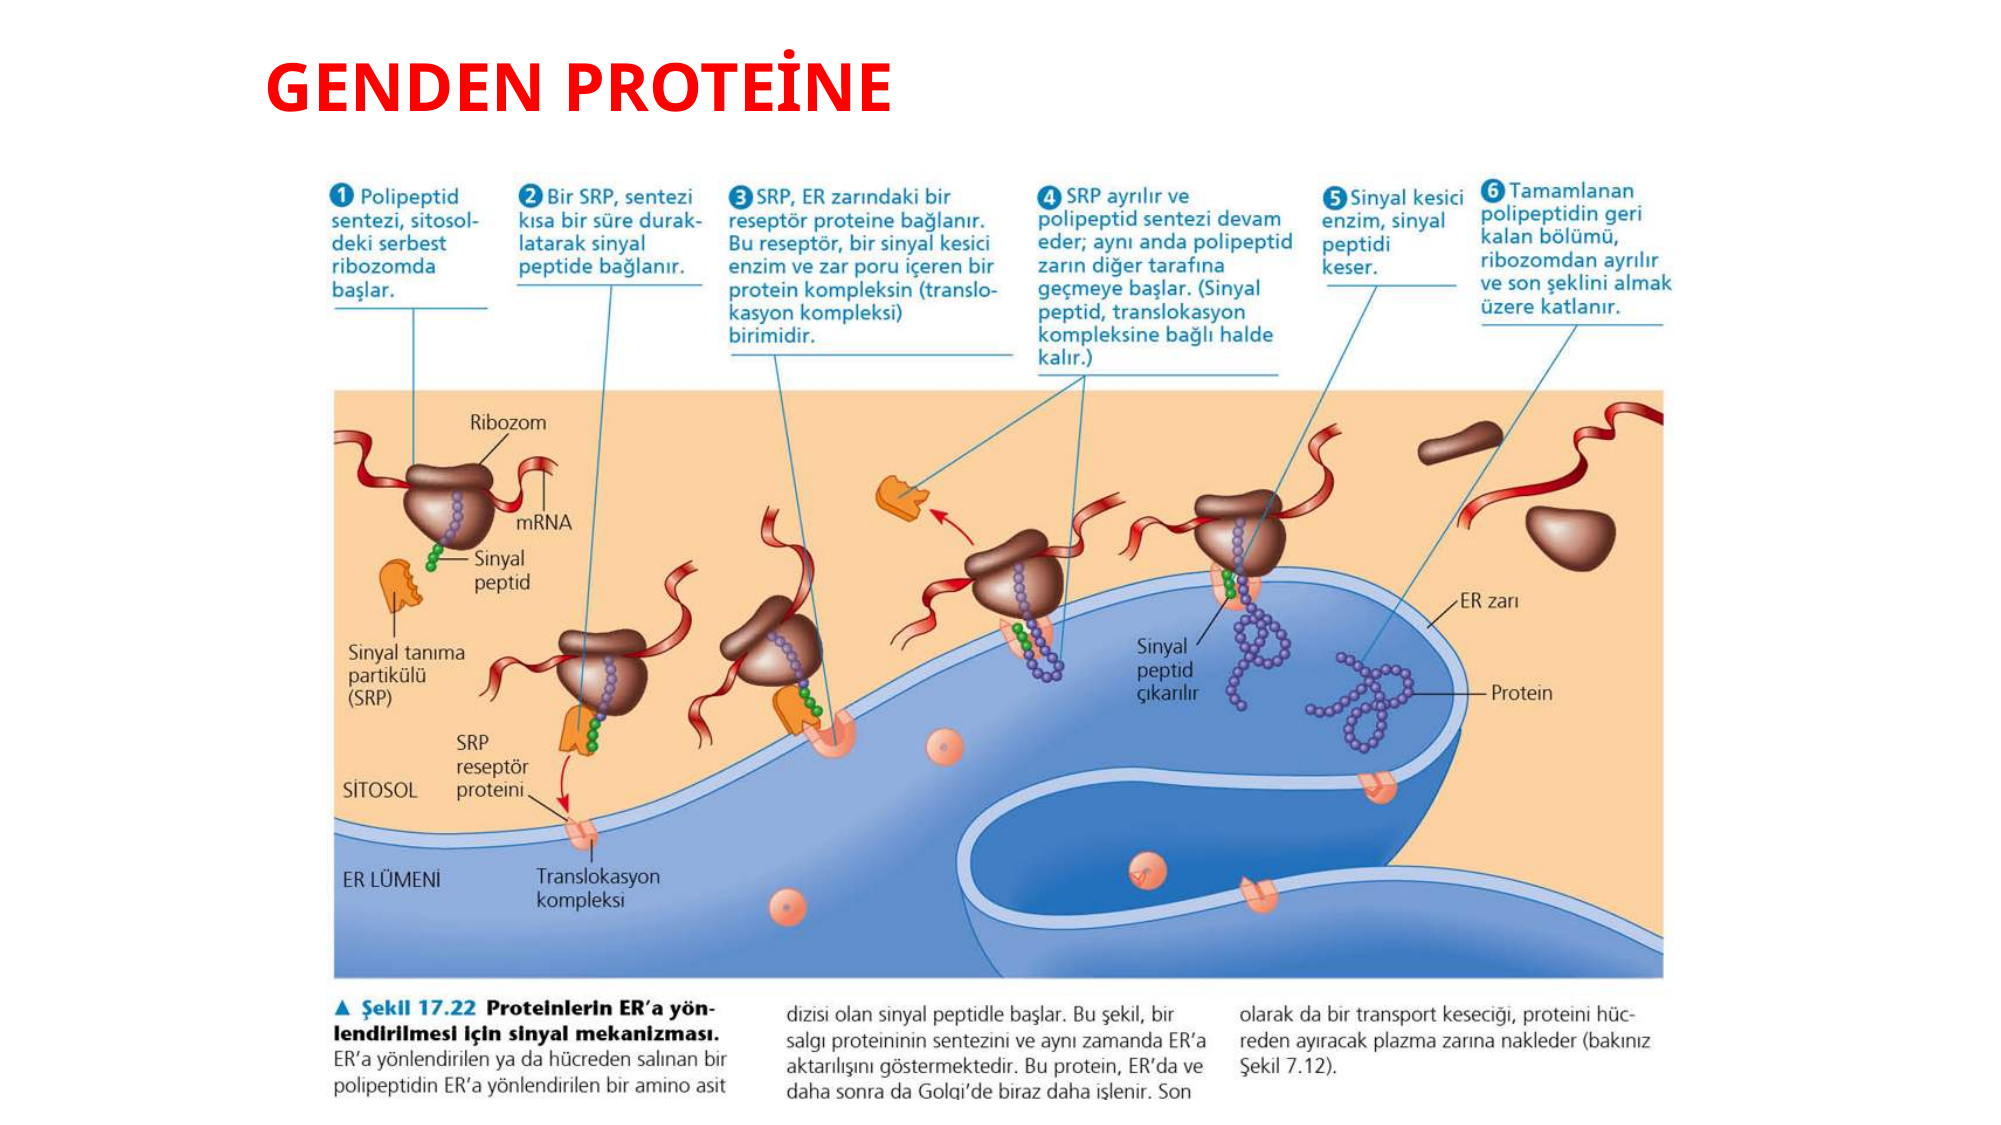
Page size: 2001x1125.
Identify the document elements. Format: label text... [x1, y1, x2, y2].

picture [326, 172, 1679, 1100]
title GENDEN PROTEİNE [249, 30, 1600, 150]
